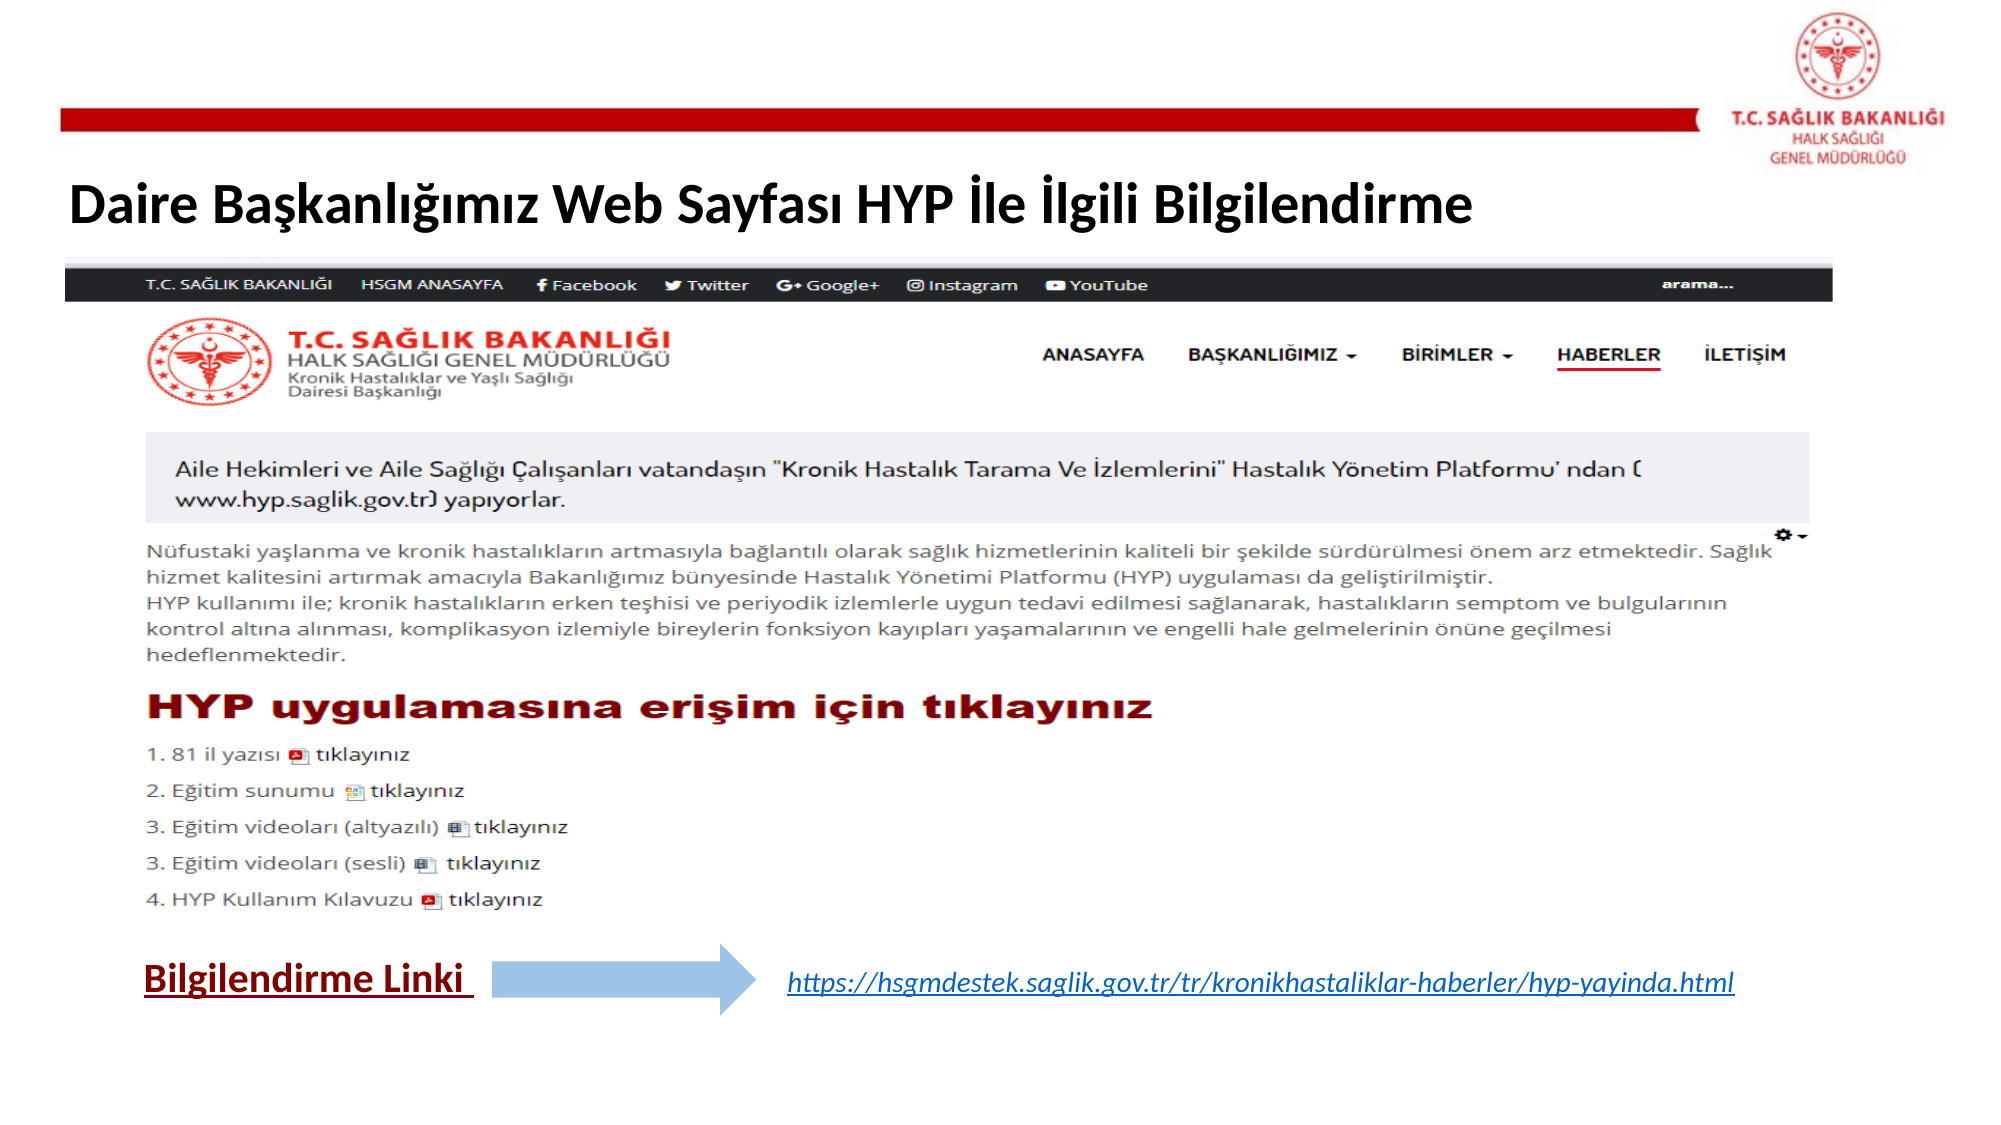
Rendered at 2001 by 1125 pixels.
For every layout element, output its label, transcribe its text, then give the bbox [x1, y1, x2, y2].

text_box Bilgilendirme Linki https://hsgmdestek.saglik.gov.tr/tr/kronikhastaliklar-haberler/hyp-yayinda.html [55, 943, 1823, 1044]
picture [0, 0, 2001, 1125]
text_box [492, 943, 757, 1016]
text_box Daire Başkanlığımız Web Sayfası HYP İle İlgili Bilgilendirme [55, 157, 1723, 243]
